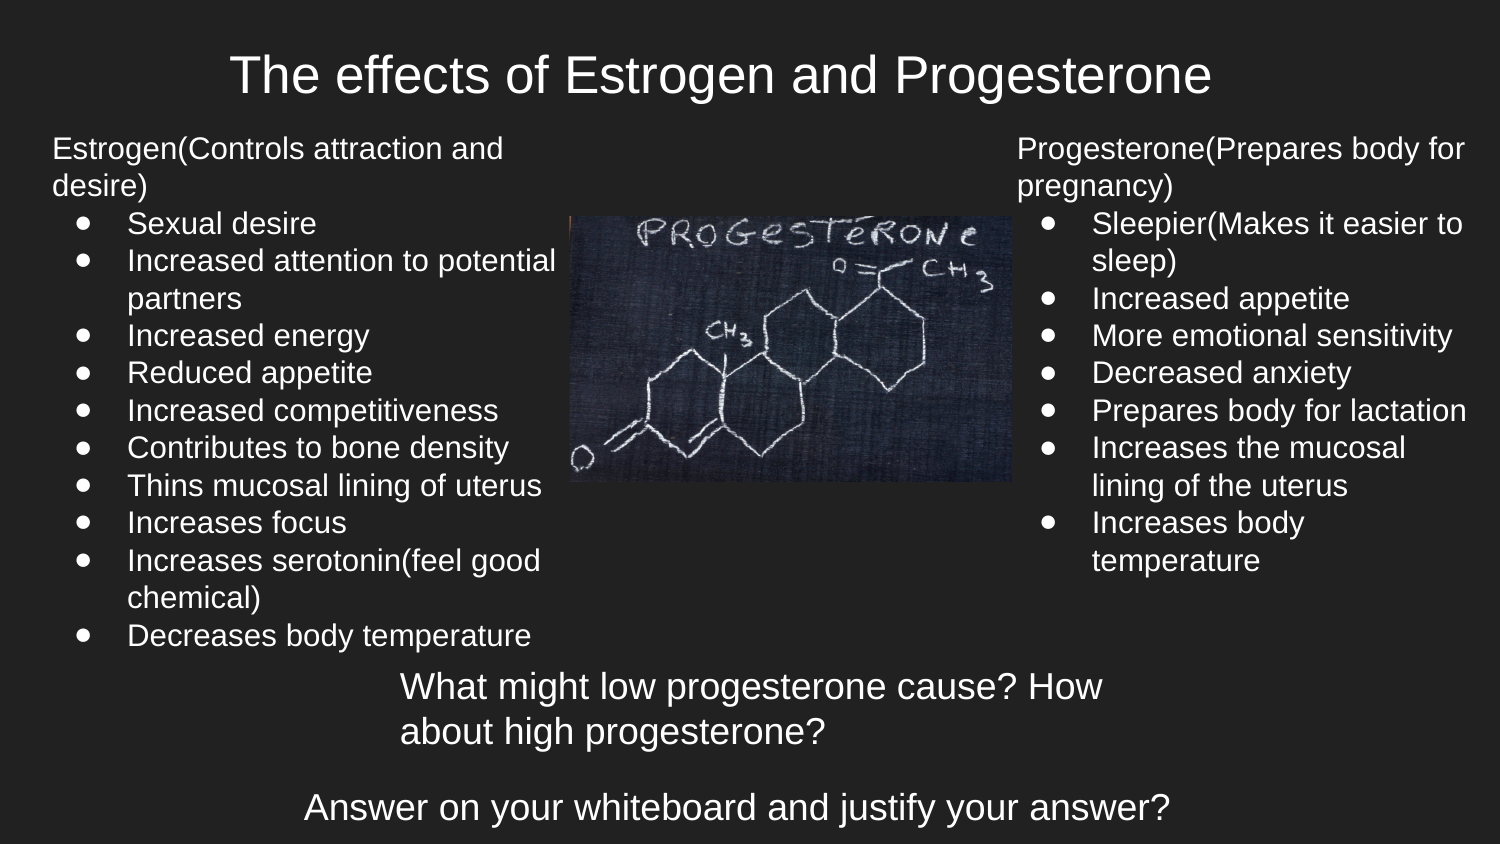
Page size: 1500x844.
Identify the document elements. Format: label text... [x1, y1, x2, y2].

text_box Answer on your whiteboard and justify your answer? [288, 767, 1245, 843]
text_box Estrogen(Controls attraction and desire) Sexual desire Increased attention to potential partners Increased energy Reduced appetite Increased competitiveness Contributes to bone density Thins mucosal lining of uterus Increases focus Increases serotonin(feel good chemical) Decreases body temperature [37, 113, 625, 705]
picture [569, 216, 1013, 482]
text_box Progesterone(Prepares body for pregnancy) Sleepier(Makes it easier to sleep) Increased appetite More emotional sensitivity Decreased anxiety Prepares body for lactation Increases the mucosal lining of the uterus Increases body temperature [1001, 113, 1486, 593]
title The effects of Estrogen and Progesterone [214, 25, 1500, 120]
text_box What might low progesterone cause? How about high progesterone? [385, 646, 1197, 767]
